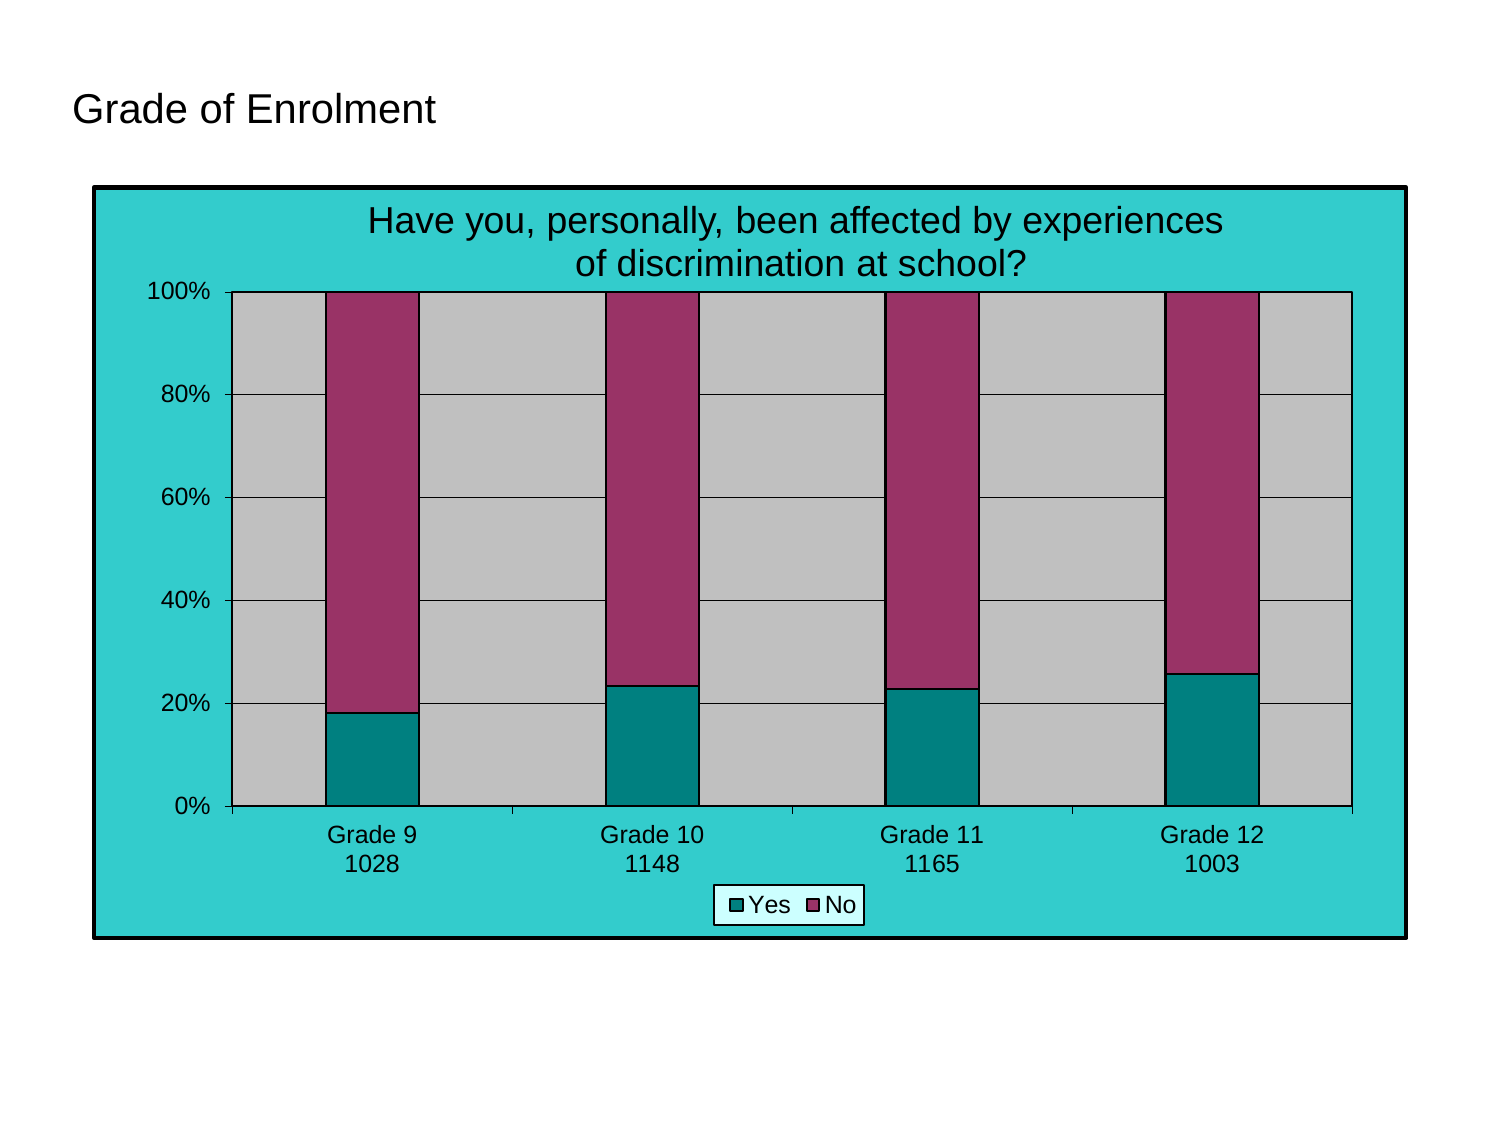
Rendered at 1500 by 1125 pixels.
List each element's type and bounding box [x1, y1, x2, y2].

picture [91, 185, 1409, 940]
